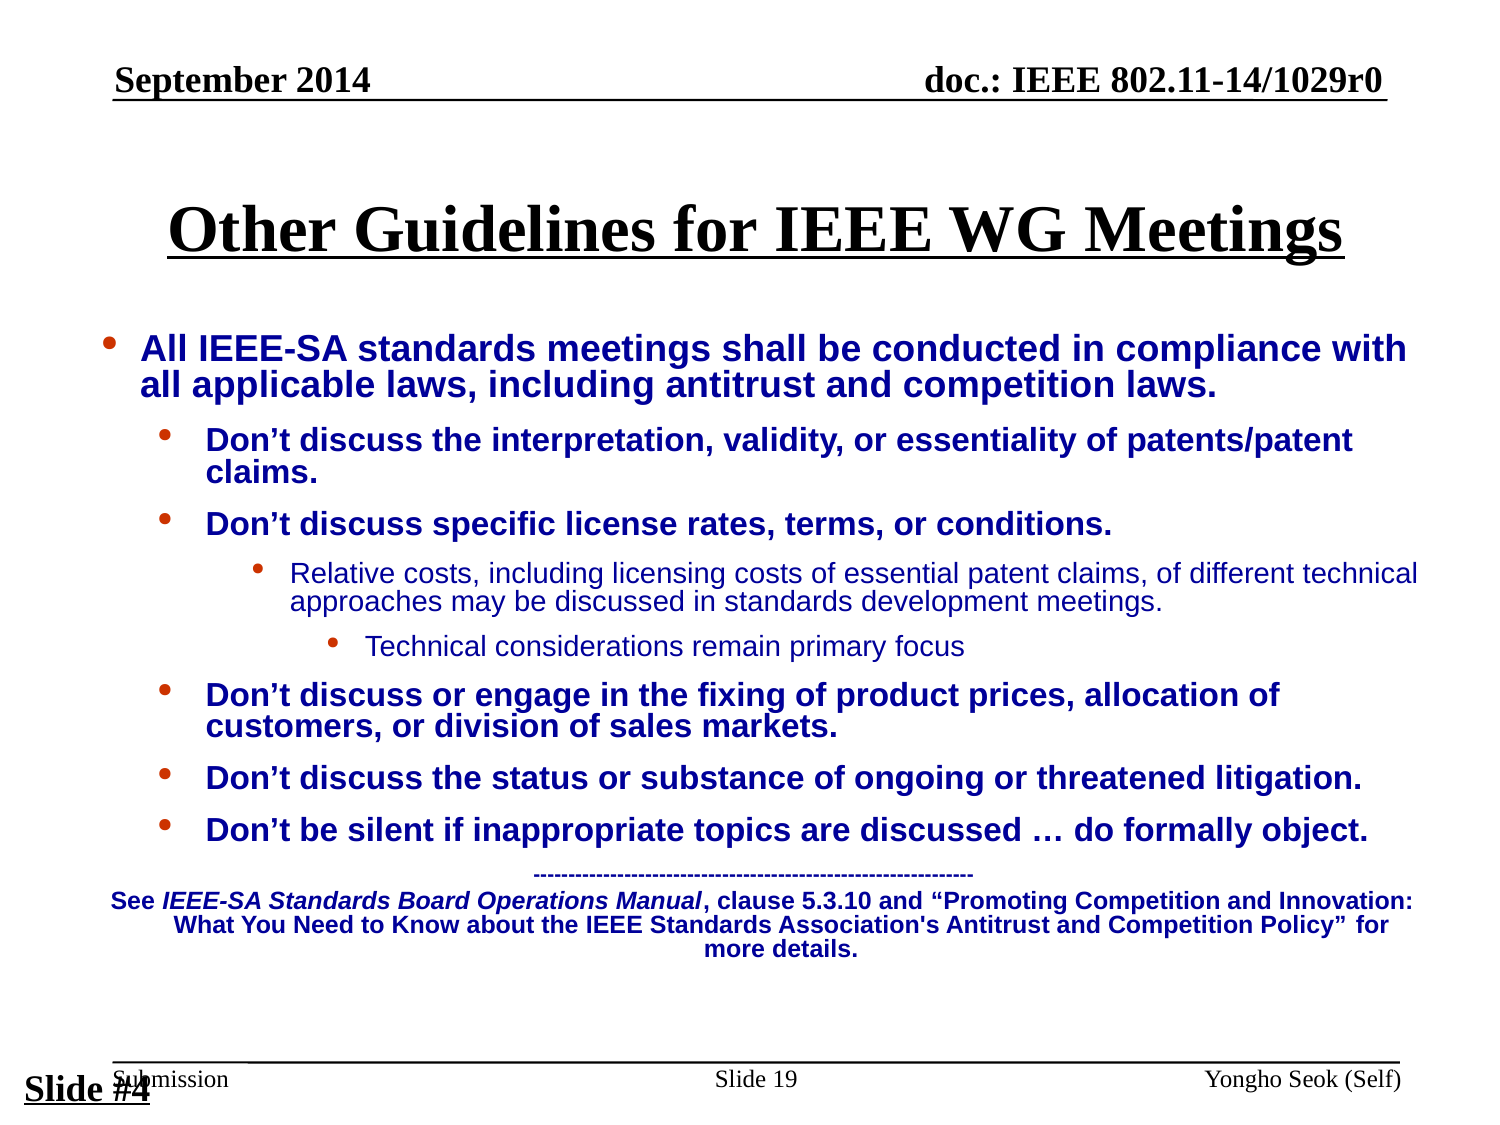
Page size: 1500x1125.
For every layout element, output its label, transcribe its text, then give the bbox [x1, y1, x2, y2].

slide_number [114, 54, 374, 101]
title Other Guidelines for IEEE WG Meetings [62, 174, 1451, 276]
text_box [87, 37, 1438, 163]
footer Yongho Seok (Self) [1201, 1061, 1402, 1093]
text_box All IEEE-SA standards meetings shall be conducted in compliance with all applicable laws, including antitrust and competition laws. Don’t discuss the interpretation, validity, or essentiality of patents/patent claims. Don’t discuss specific license rates, terms, or conditions. Relative costs, including licensing costs of essential patent claims, of different technical approaches may be discussed in standards development meetings. Technical considerations remain primary focus Don’t discuss or engage in the fixing of product prices, allocation of customers, or division of sales markets. Don’t discuss the status or substance of ongoing or threatened litigation. Don’t be silent if inappropriate topics are discussed … do formally object. --------------------------------------------------------------- See IEEE-SA Standards Board Operations Manual, clause 5.3.10 and “Promoting Competition and Innovation: What You Need to Know about the IEEE Standards Association's Antitrust and Competition Policy” for more details. [87, 299, 1438, 1038]
text_box Slide #4 [9, 1056, 166, 1116]
slide_number Slide 19 [712, 1061, 800, 1093]
